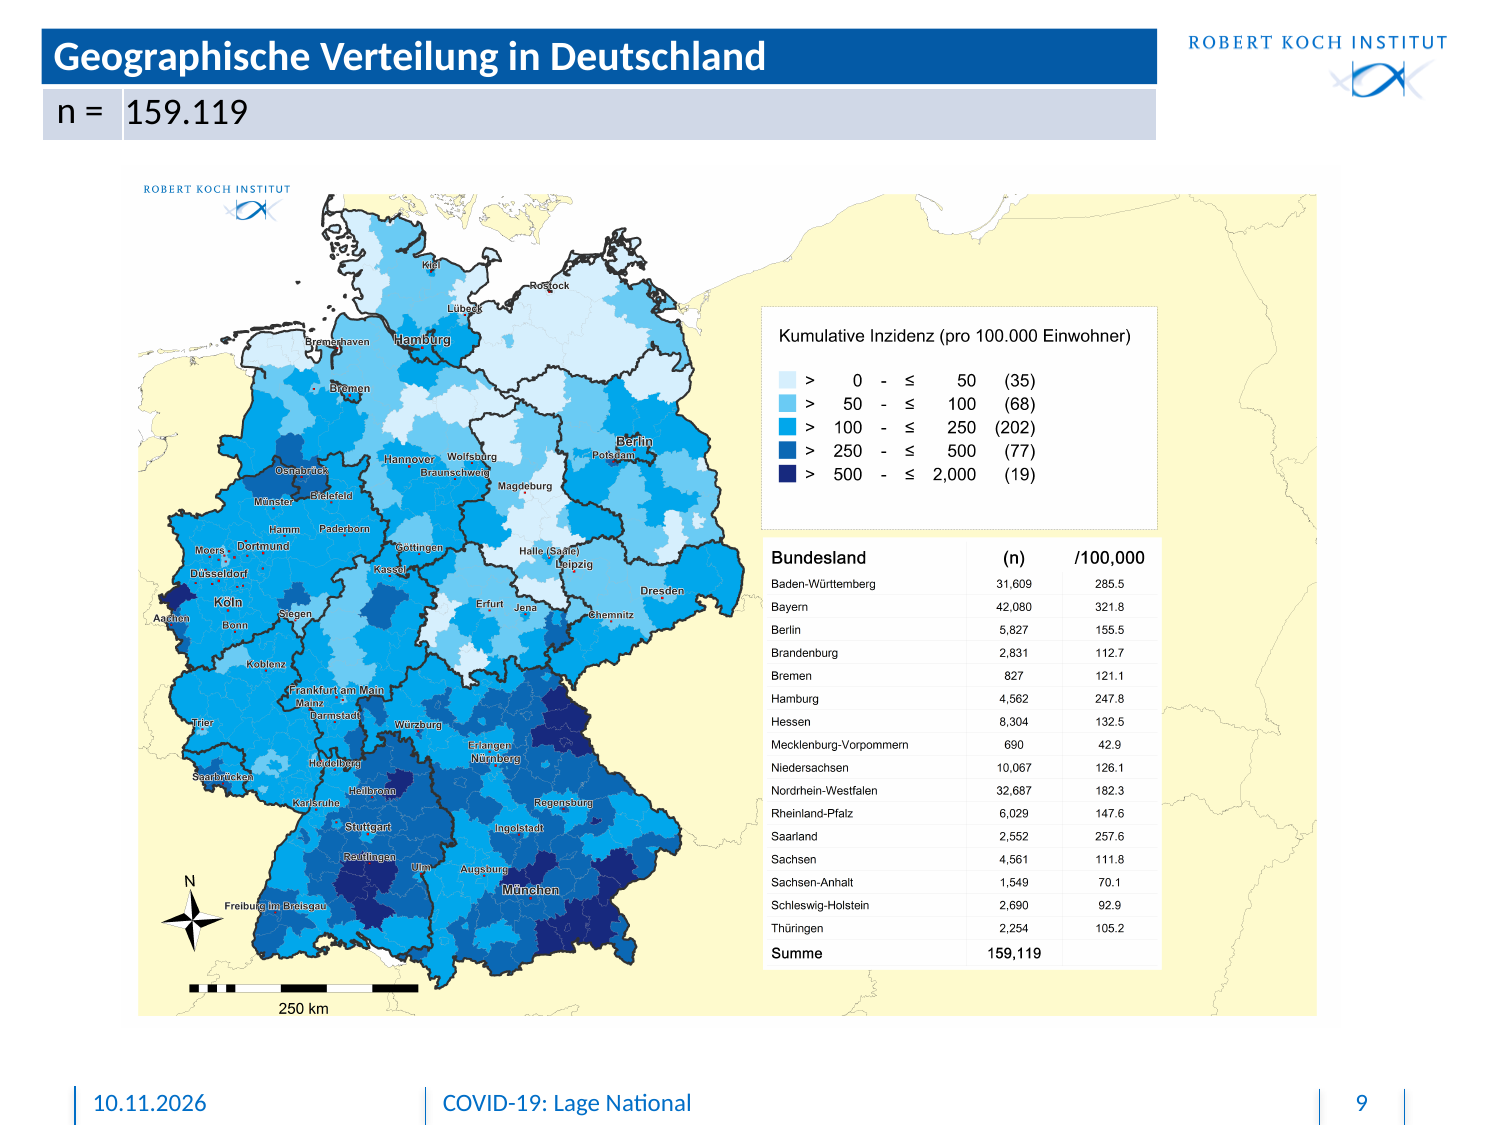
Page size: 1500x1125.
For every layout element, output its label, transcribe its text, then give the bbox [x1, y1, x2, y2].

picture [121, 165, 1341, 1028]
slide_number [92, 1086, 398, 1119]
table_header n = [43, 89, 122, 140]
picture [1182, 29, 1454, 109]
footer COVID-19: Lage National [442, 1086, 1293, 1119]
slide_number 9 [1321, 1086, 1403, 1119]
table_header 159.119 [124, 89, 1156, 140]
title Geographische Verteilung in Deutschland [41, 28, 1158, 85]
